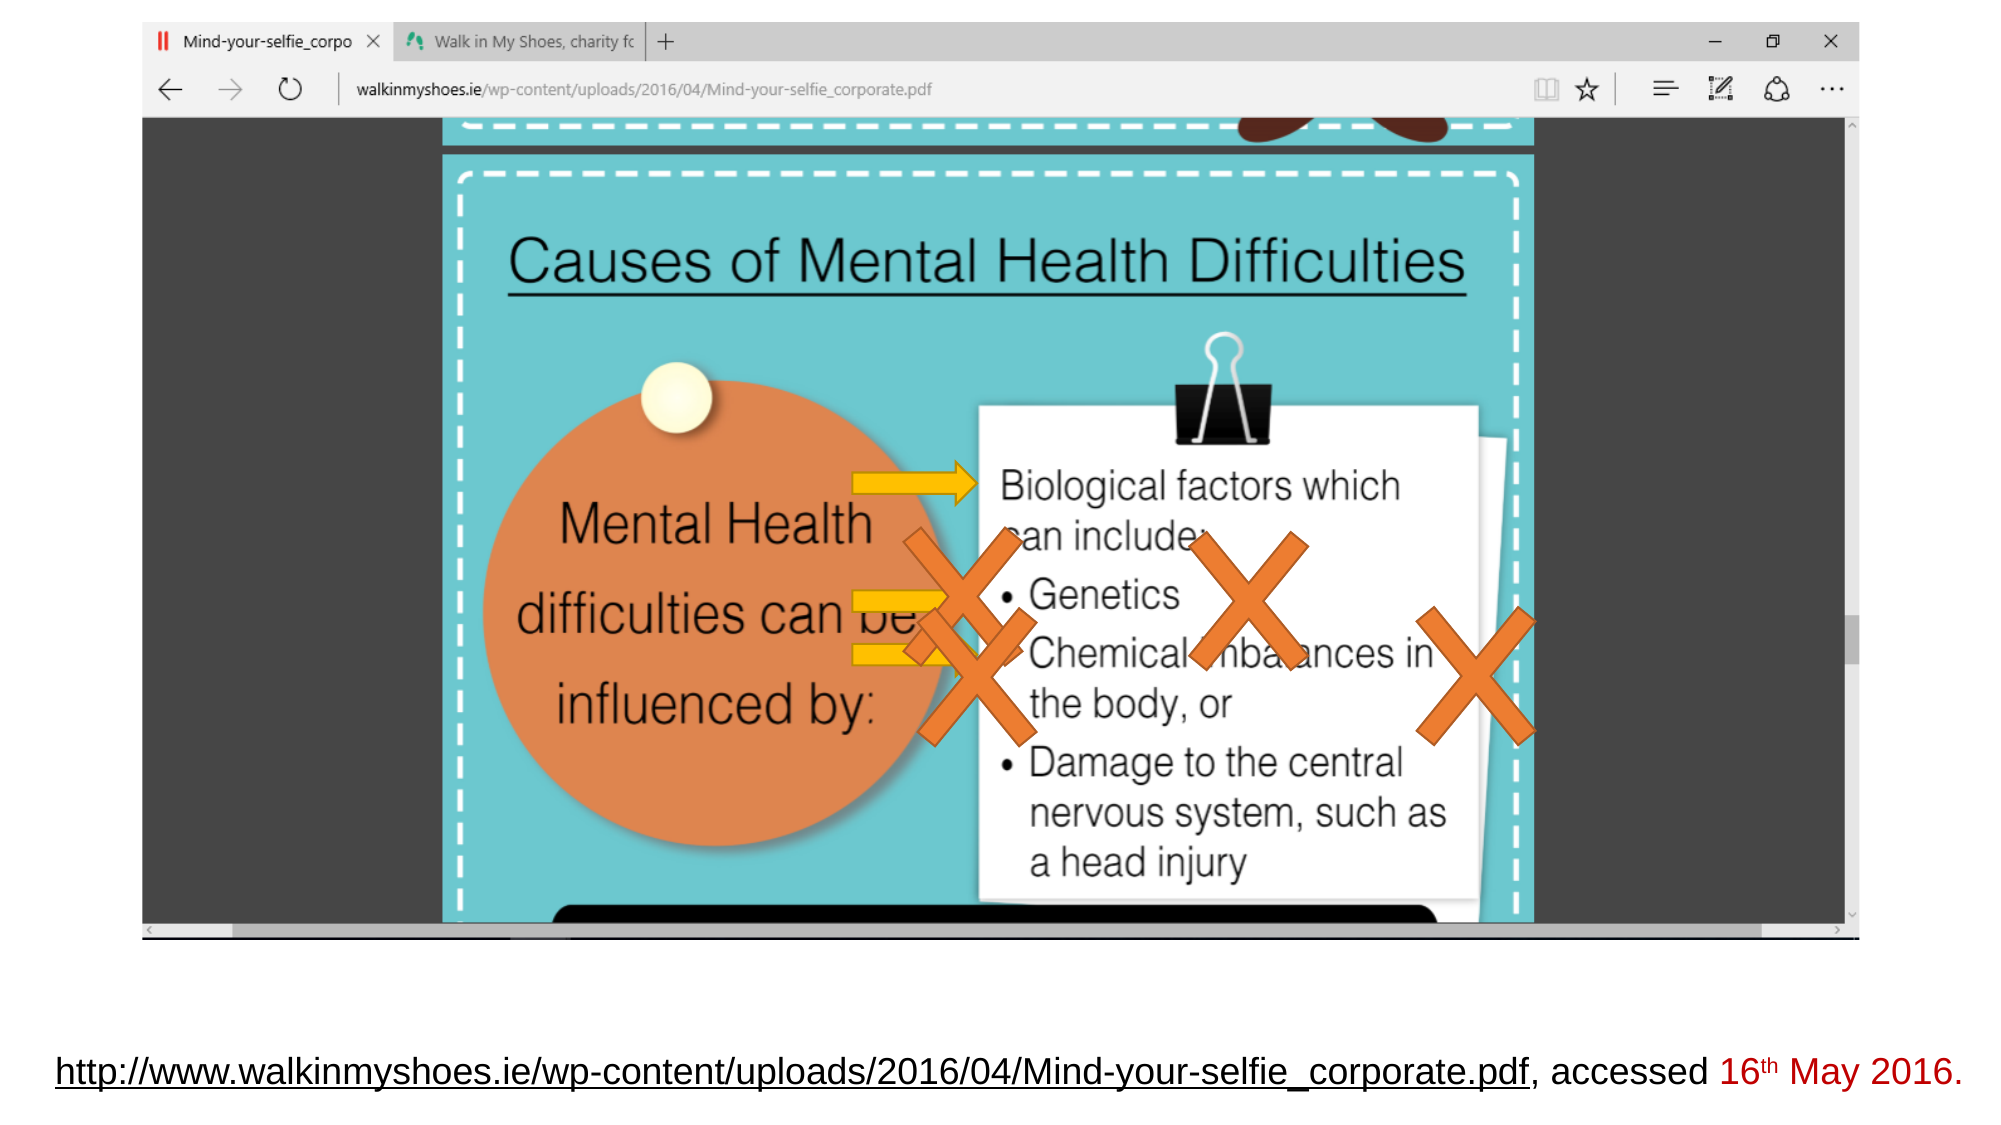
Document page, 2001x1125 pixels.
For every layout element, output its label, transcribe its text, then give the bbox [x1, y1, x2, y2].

text_box http://www.walkinmyshoes.ie/wp-content/uploads/2016/04/Mind-your-selfie_corporate.pdf, accessed 16th May 2016. [40, 1039, 2000, 1100]
picture [142, 21, 1860, 940]
